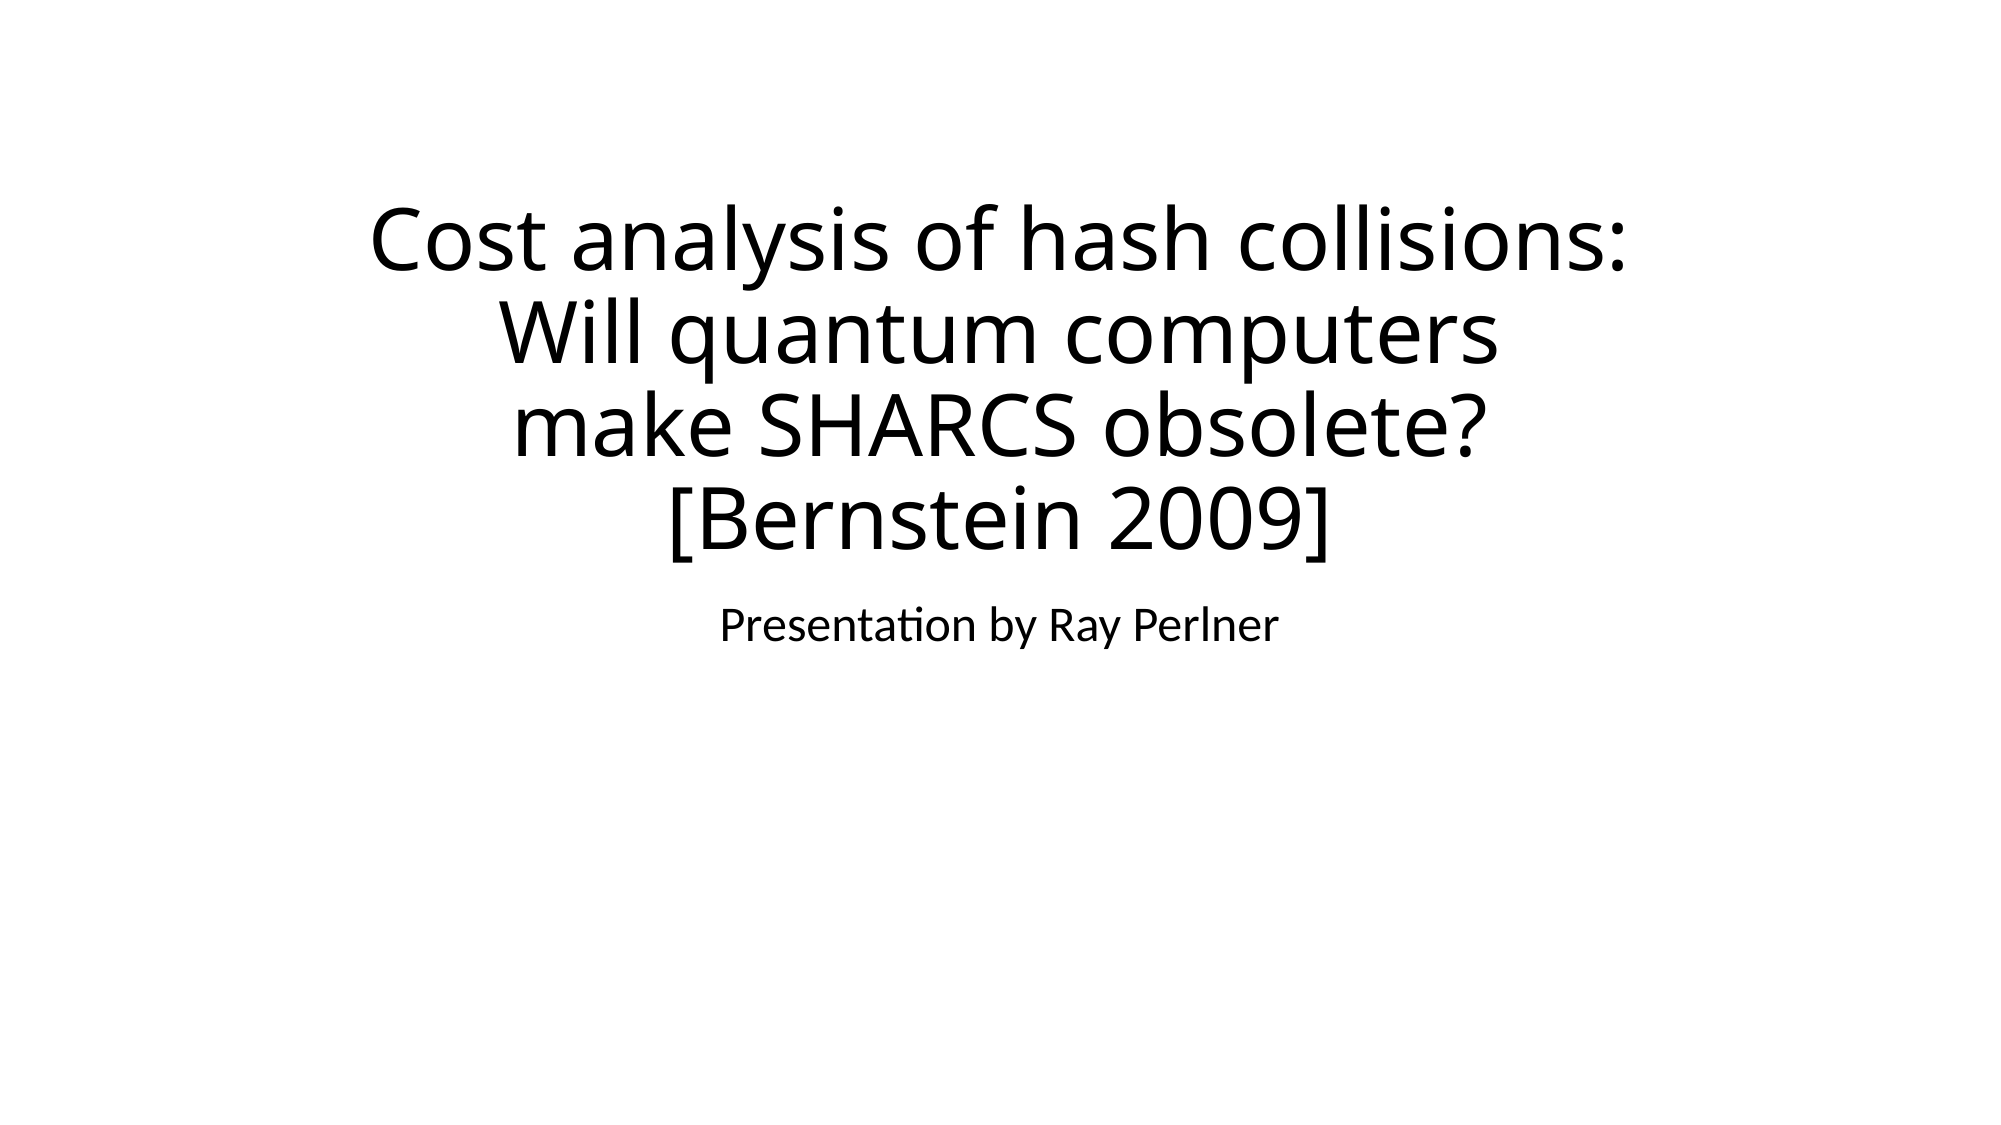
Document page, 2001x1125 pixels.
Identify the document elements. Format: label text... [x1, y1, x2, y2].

subtitle Presentation by Ray Perlner [249, 590, 1750, 863]
title Cost analysis of hash collisions: Will quantum computers make SHARCS obsolete? [Bernstein 2009] [249, 184, 1750, 576]
